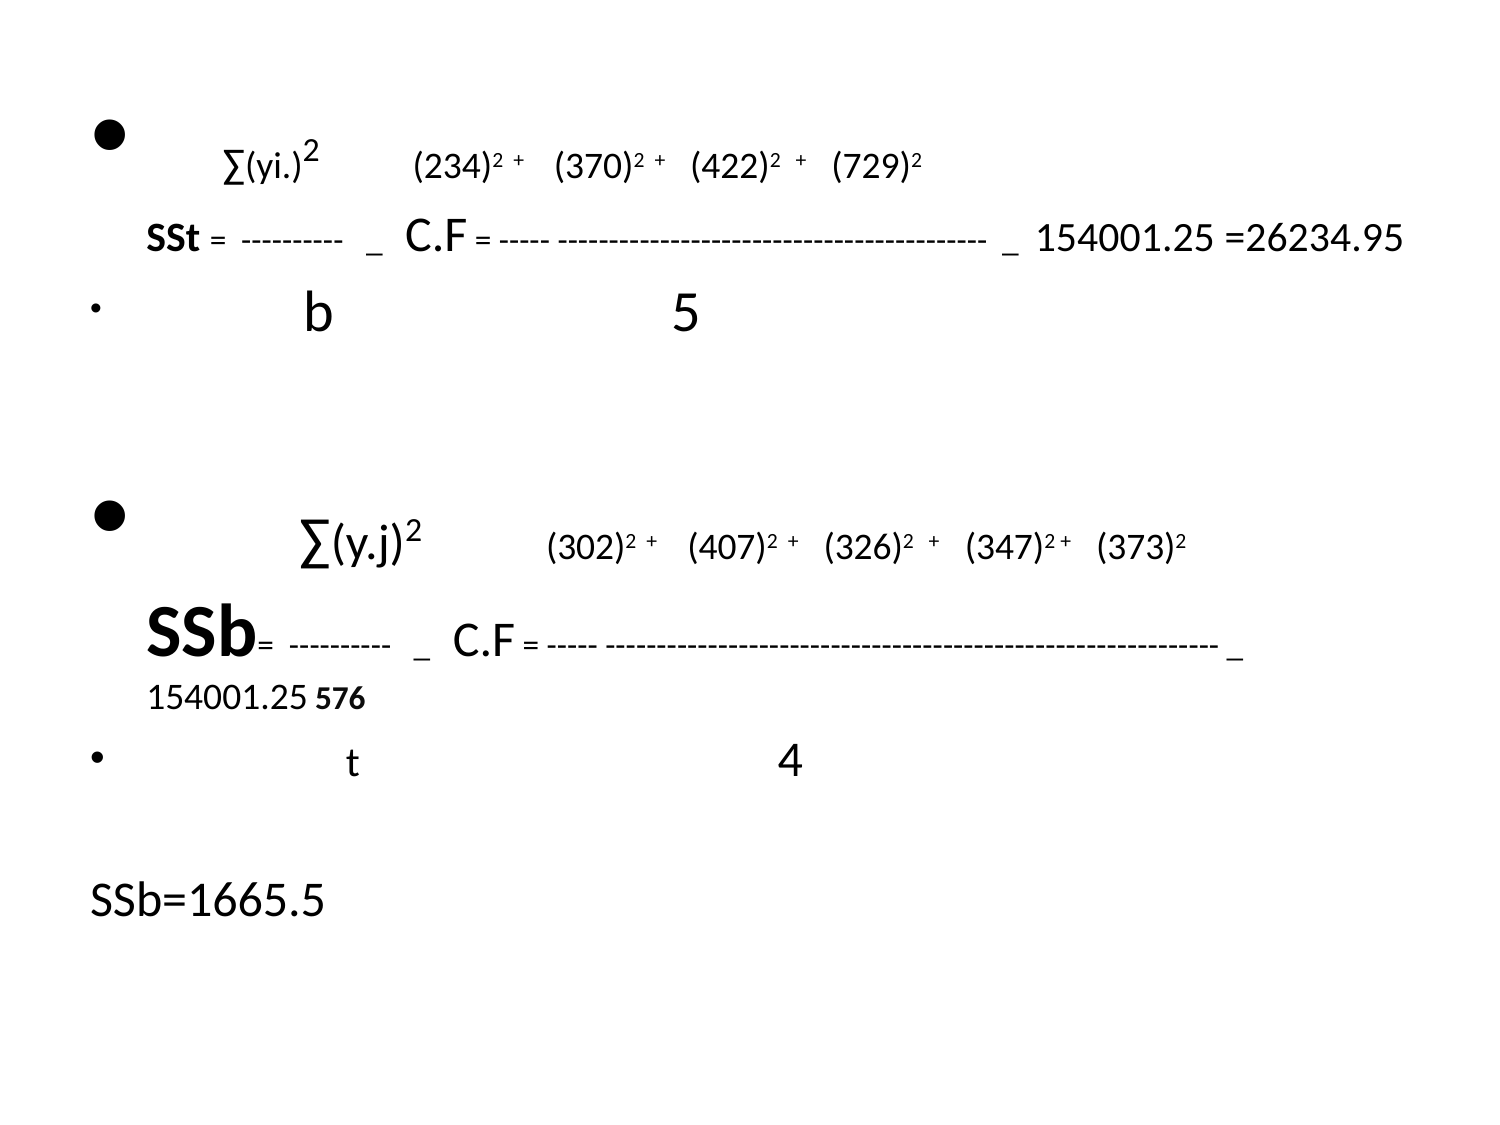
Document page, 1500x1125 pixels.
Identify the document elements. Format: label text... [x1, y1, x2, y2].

list ∑(yi.)2 (234)2 + (370)2 + (422)2 + (729)2 SSt = ---------- _ C.F = ----- ------------------------------------------ _ 154001.25 =26234.95 b 5 ∑(y.j)2 (302)2 + (407)2 + (326)2 + (347)2 + (373)2 SSb= ---------- _ C.F = ----- ------------------------------------------------------------ _ 154001.25 576 t 4 SSb=1665.5 [75, 58, 1425, 1005]
